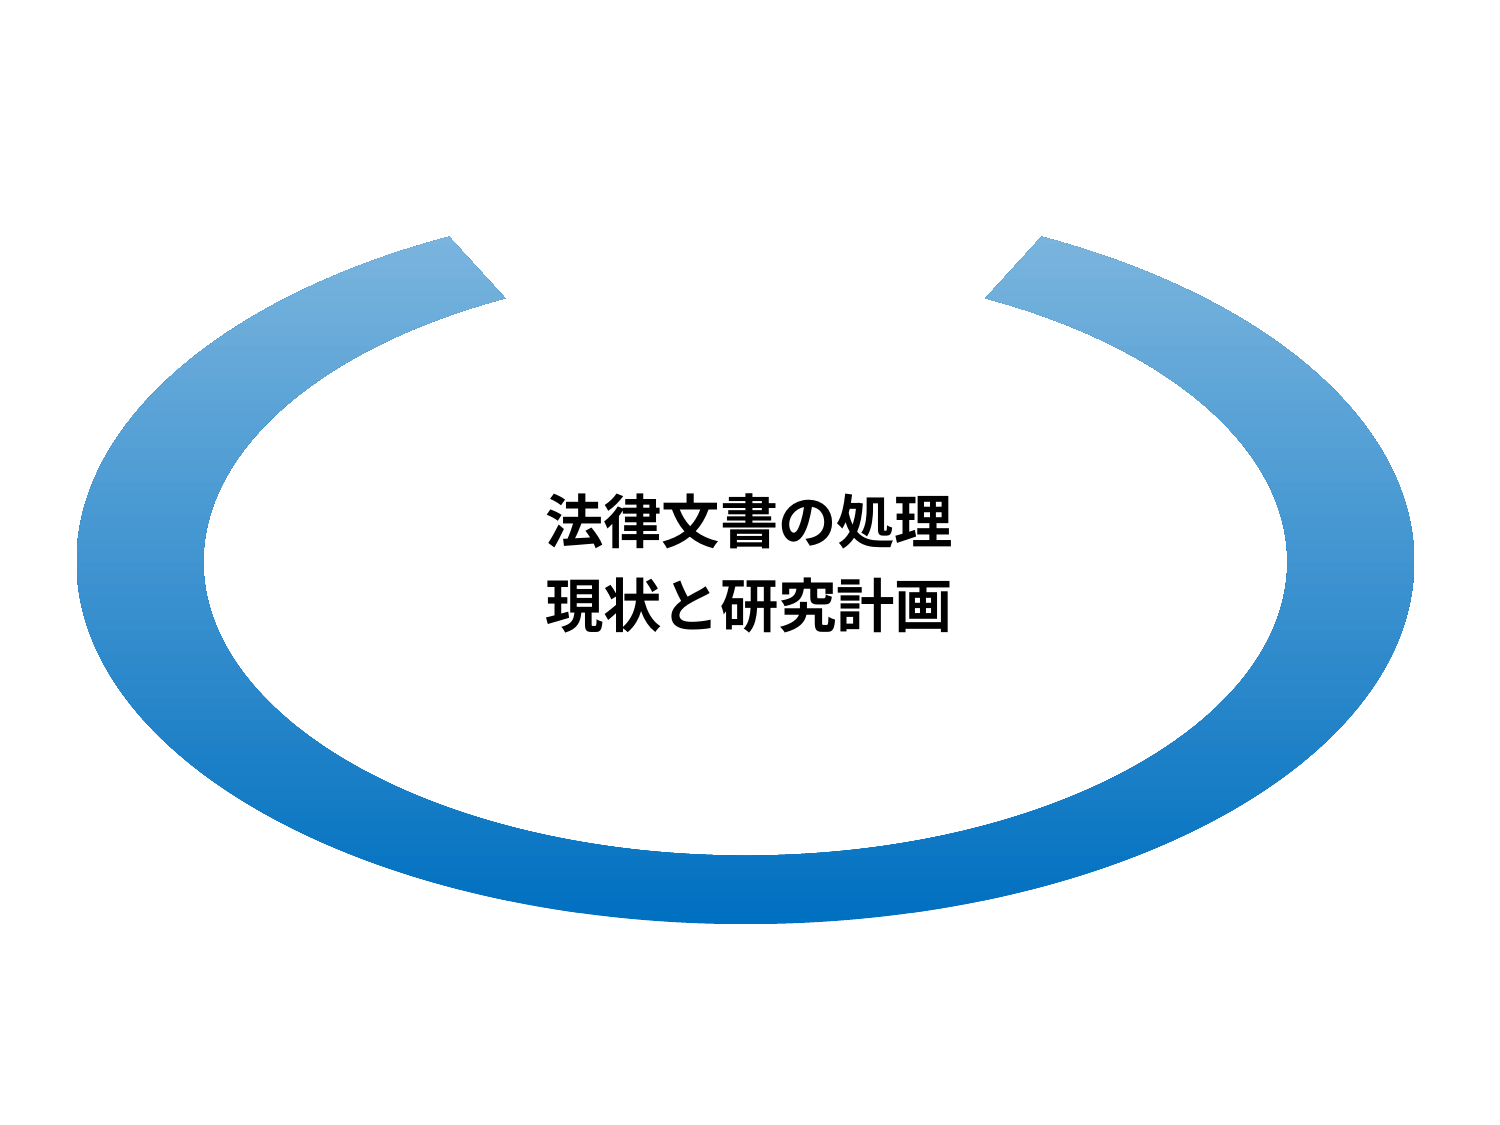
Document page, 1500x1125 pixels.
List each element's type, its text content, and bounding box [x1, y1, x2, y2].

subtitle 法律文書の処理 現状と研究計画 [29, 486, 1470, 748]
